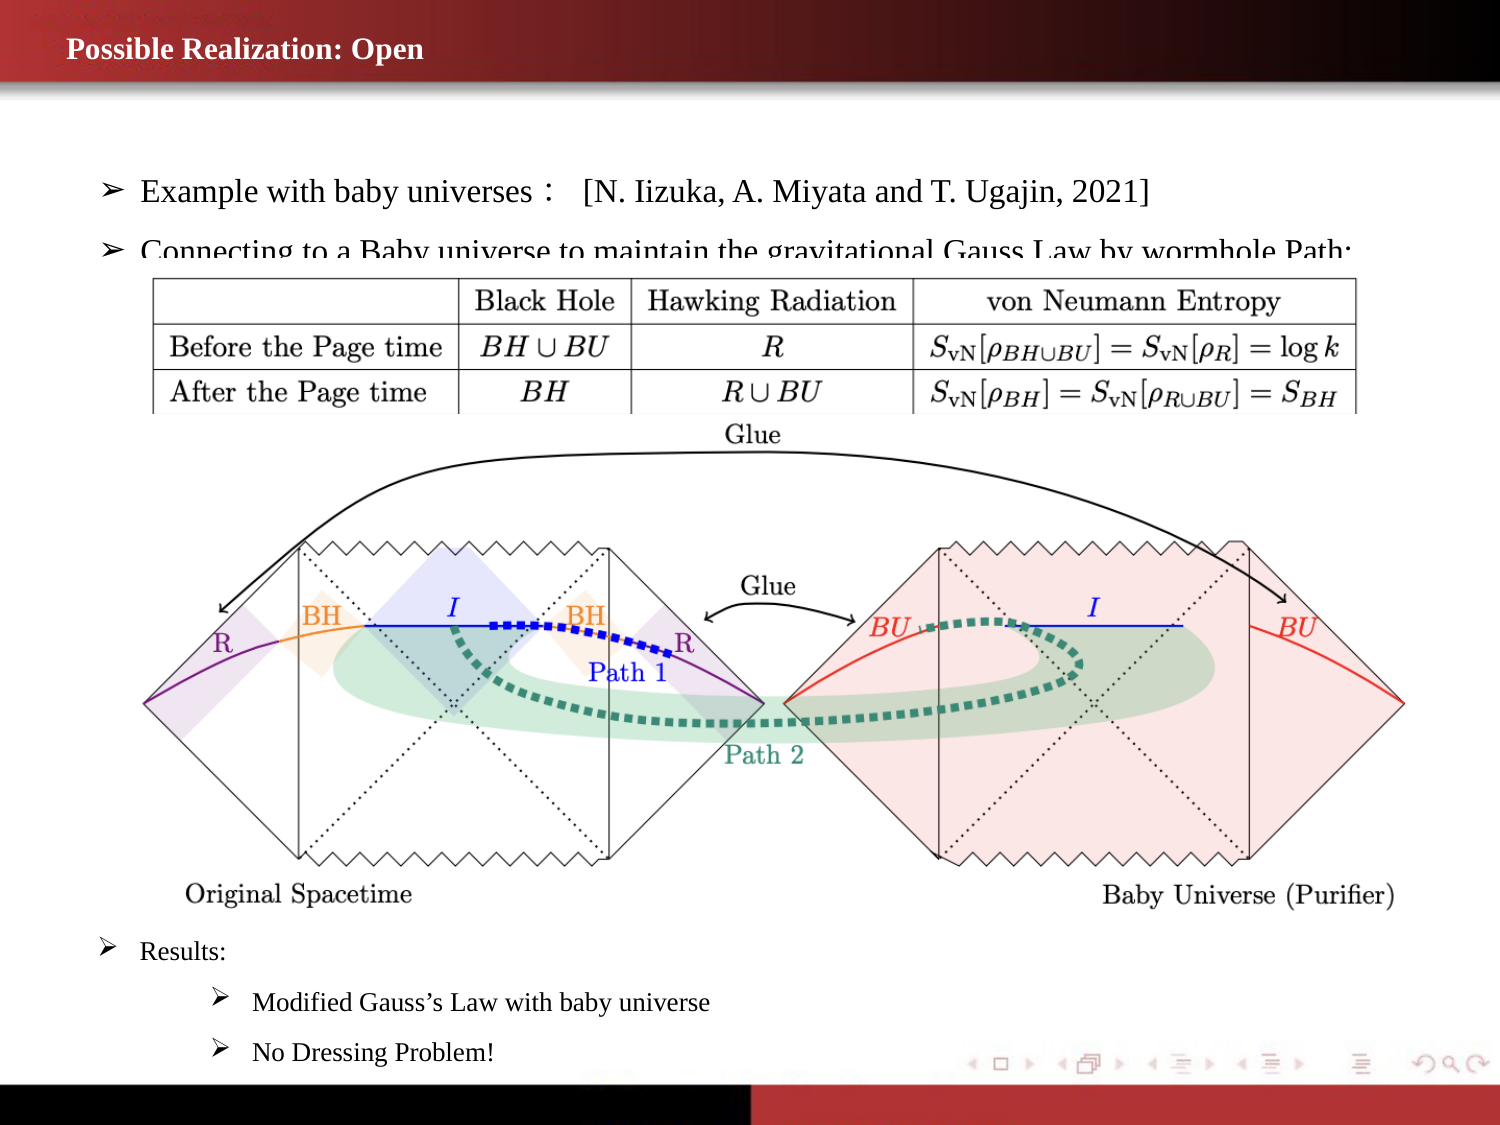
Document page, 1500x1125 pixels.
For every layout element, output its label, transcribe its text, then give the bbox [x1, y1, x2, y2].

list Example with baby universes：[N. Iizuka, A. Miyata and T. Ugajin, 2021] Connecting to a Baby universe to maintain the gravitational Gauss Law by wormhole Path: Open System [90, 149, 1429, 916]
picture [125, 257, 1425, 913]
text_box Results: Modified Gauss’s Law with baby universe No Dressing Problem! [89, 916, 1429, 1125]
picture [0, 0, 1500, 1125]
title Possible Realization: Open [58, 0, 1500, 95]
